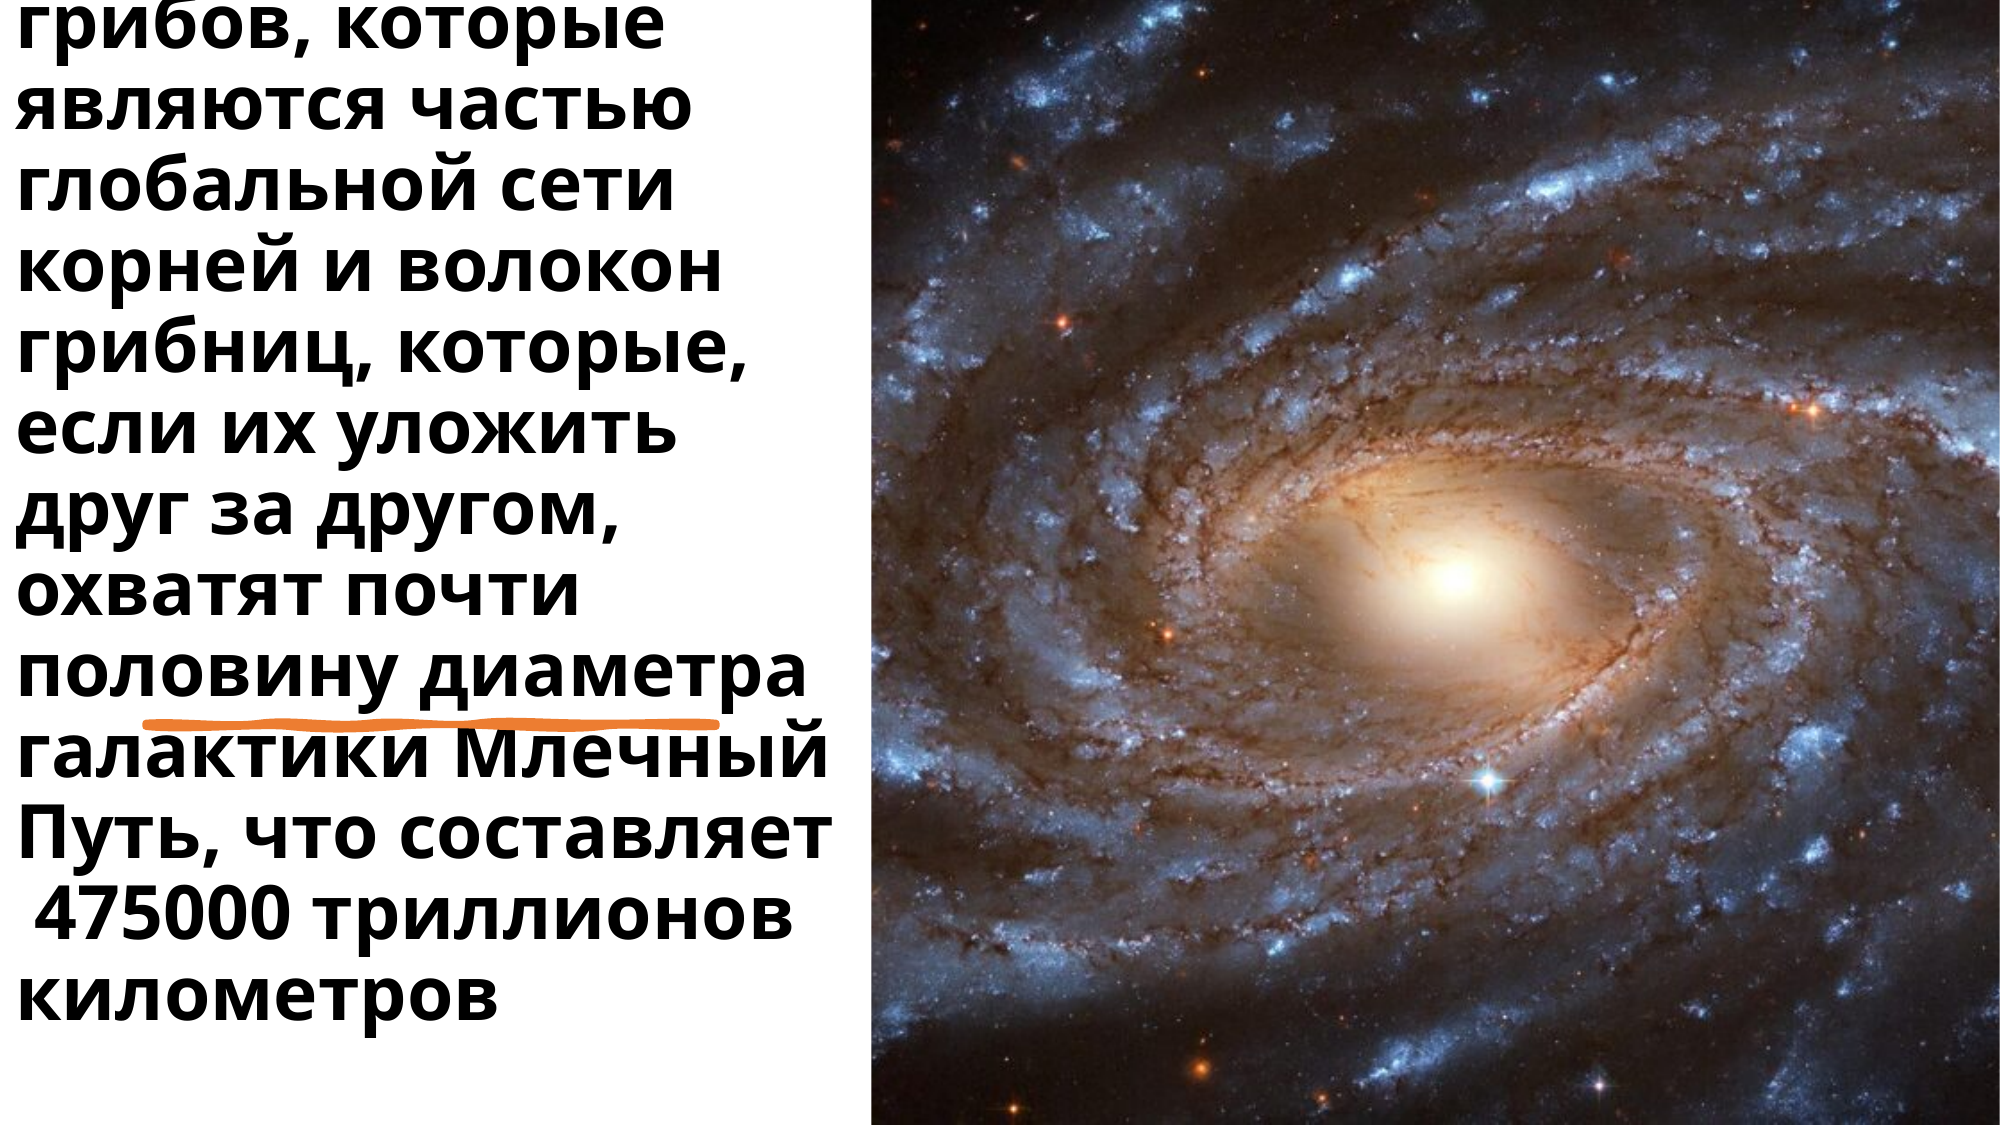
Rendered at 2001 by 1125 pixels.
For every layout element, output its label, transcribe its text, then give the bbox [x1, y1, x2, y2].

text_box [144, 720, 718, 730]
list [871, 0, 2000, 1125]
title Ученые открывают огромные экосистемы растительности и грибов, которые являются частью глобальной сети корней и волокон грибниц, которые, если их уложить друг за другом, охватят почти половину диаметра галактики Млечный Путь, что составляет 475000 триллионов километров [0, 405, 862, 1045]
text_box [0, 0, 871, 1125]
